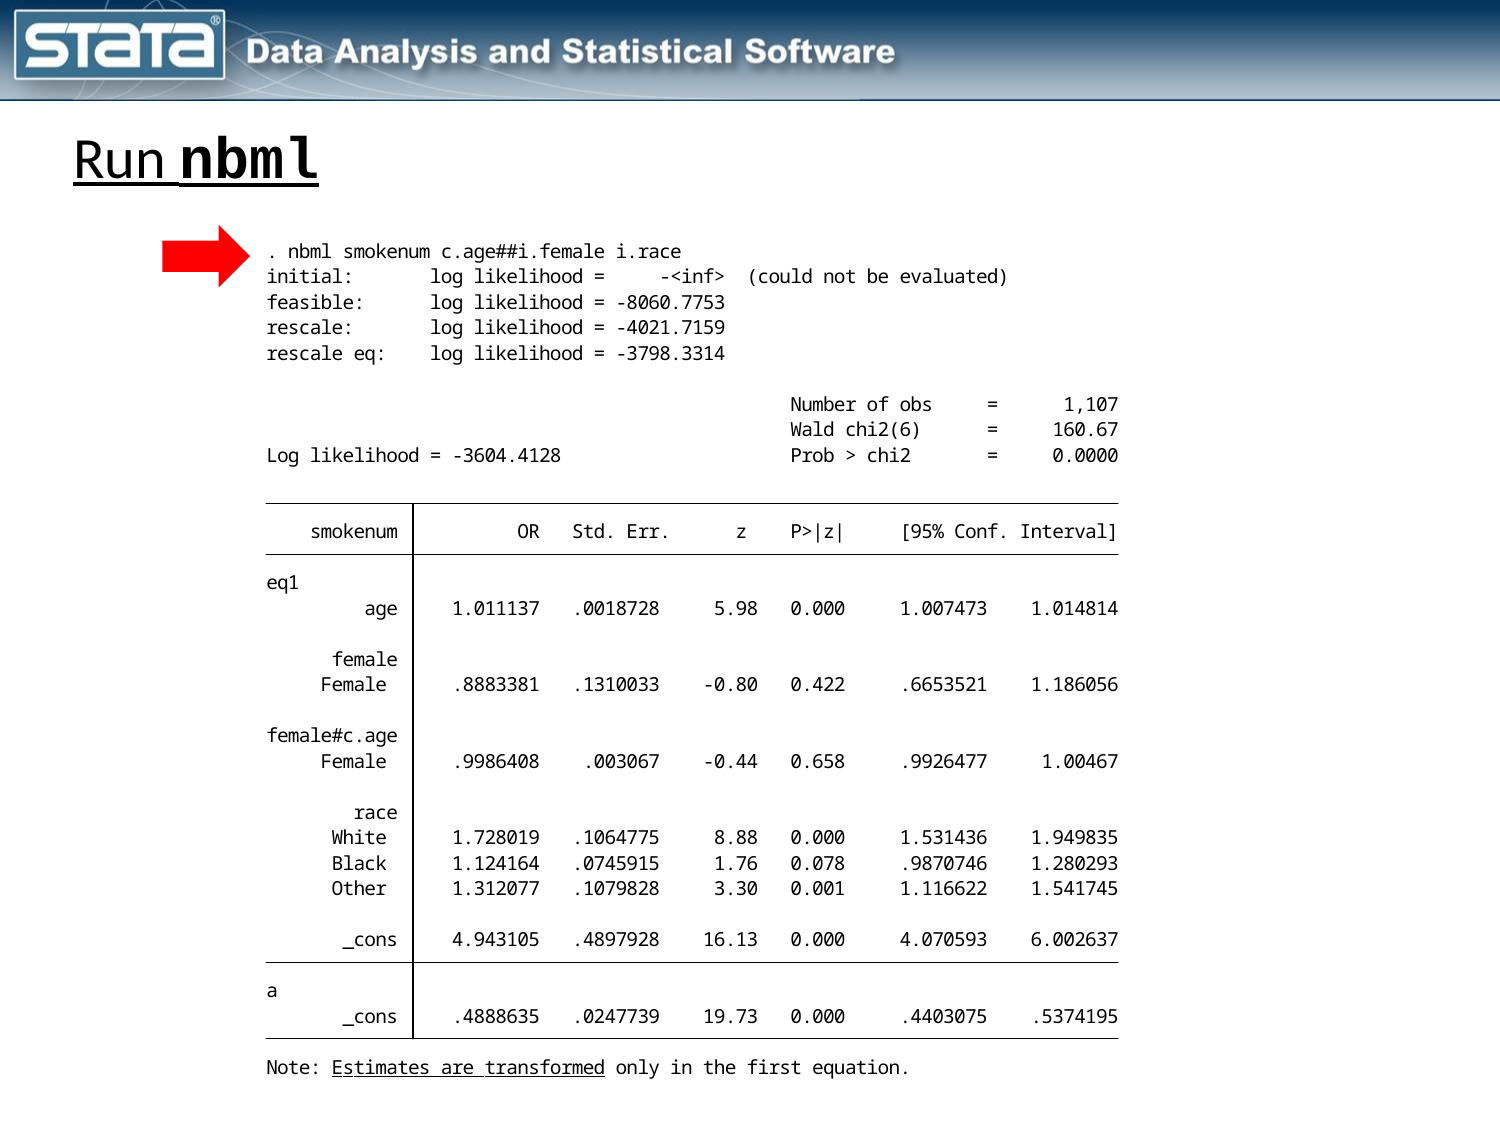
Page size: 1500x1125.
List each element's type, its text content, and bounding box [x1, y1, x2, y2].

text_box Run nbml [58, 112, 335, 198]
picture [0, 0, 1500, 101]
text_box [160, 223, 253, 290]
picture [262, 237, 1151, 1105]
